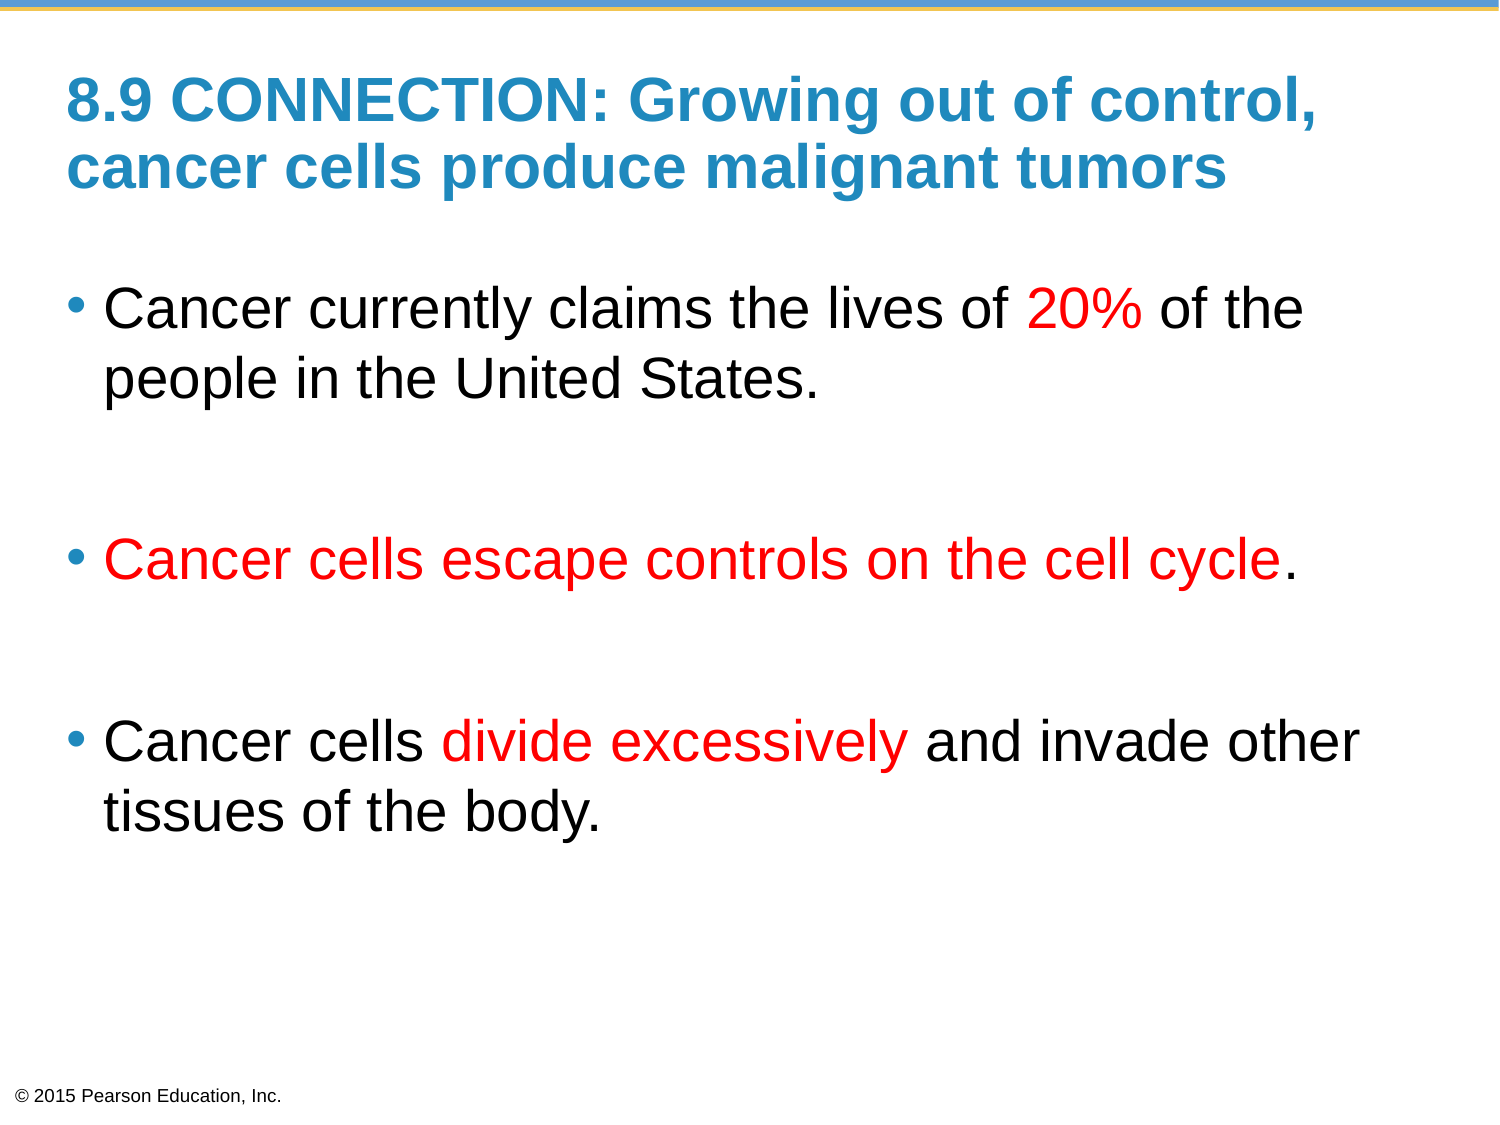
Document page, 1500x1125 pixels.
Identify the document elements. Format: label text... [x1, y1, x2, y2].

title 8.9 CONNECTION: Growing out of control, cancer cells produce malignant tumors [51, 59, 1442, 231]
footer © 2015 Pearson Education, Inc. [0, 1065, 507, 1125]
list Cancer currently claims the lives of 20% of the people in the United States. Cancer cells escape controls on the cell cycle. Cancer cells divide excessively and invade other tissues of the body. [51, 262, 1442, 1043]
